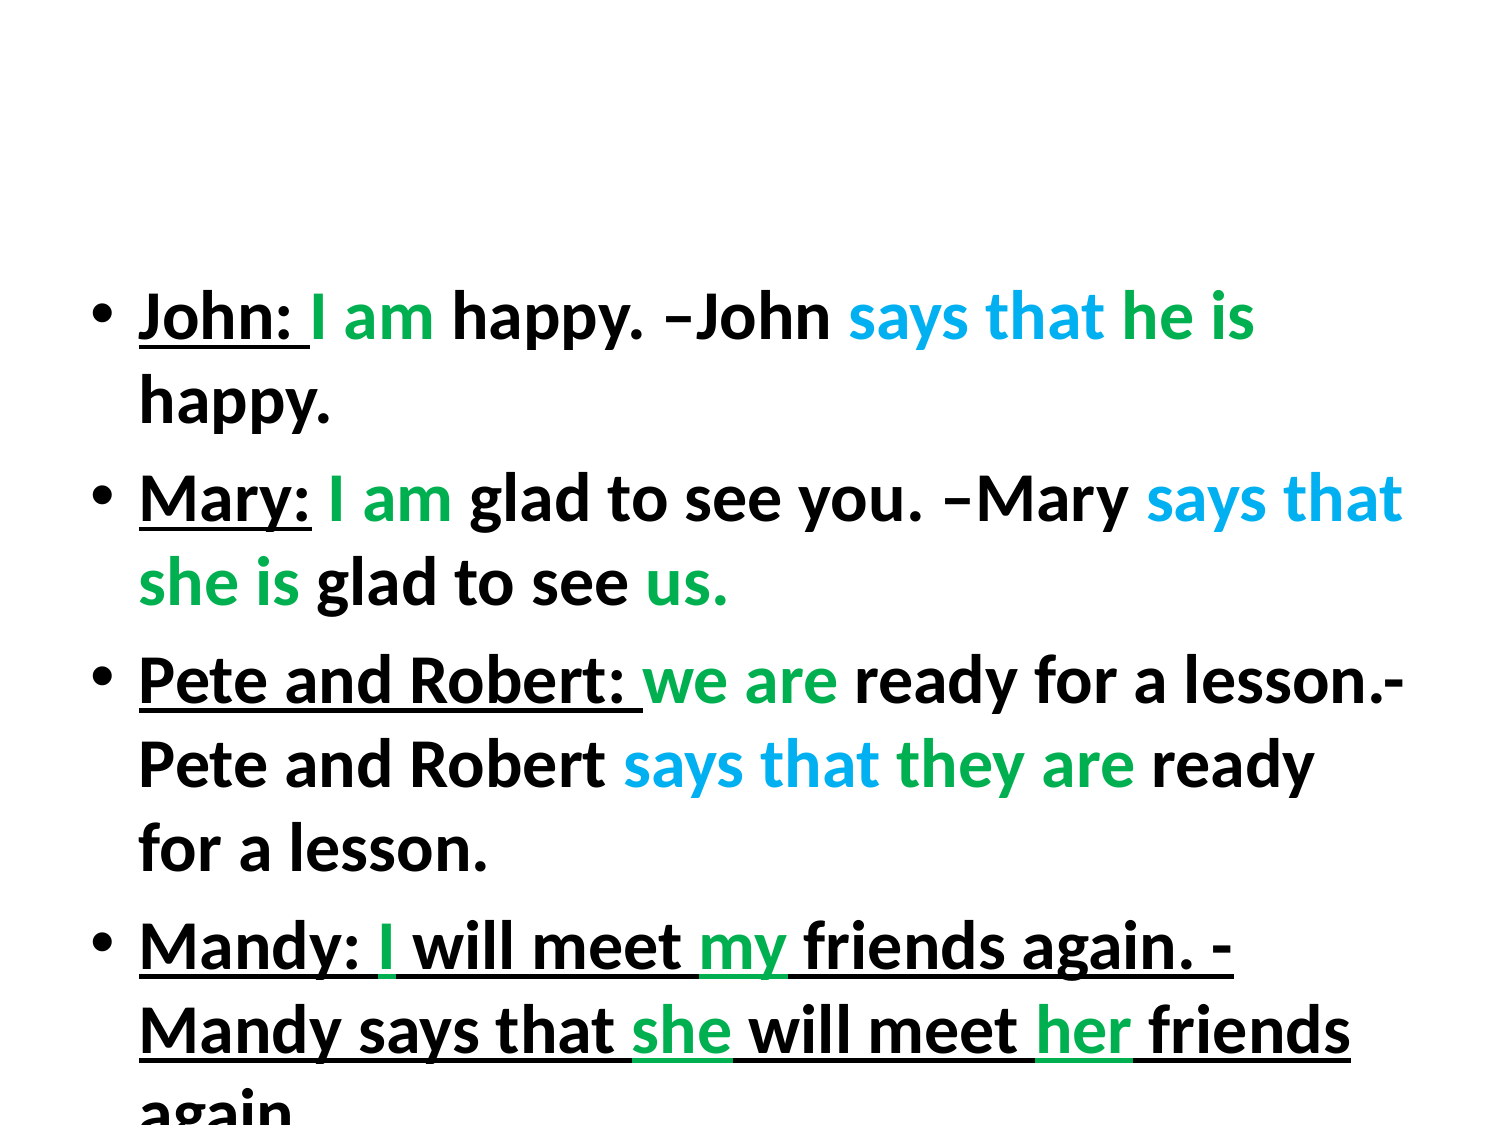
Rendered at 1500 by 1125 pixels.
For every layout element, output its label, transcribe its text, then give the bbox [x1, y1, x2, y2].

list John: I am happy. –John says that he is happy. Mary: I am glad to see you. –Mary says that she is glad to see us. Pete and Robert: we are ready for a lesson.-Pete and Robert says that they are ready for a lesson. Mandy: I will meet my friends again. -Mandy says that she will meet her friends again. [75, 262, 1425, 1125]
